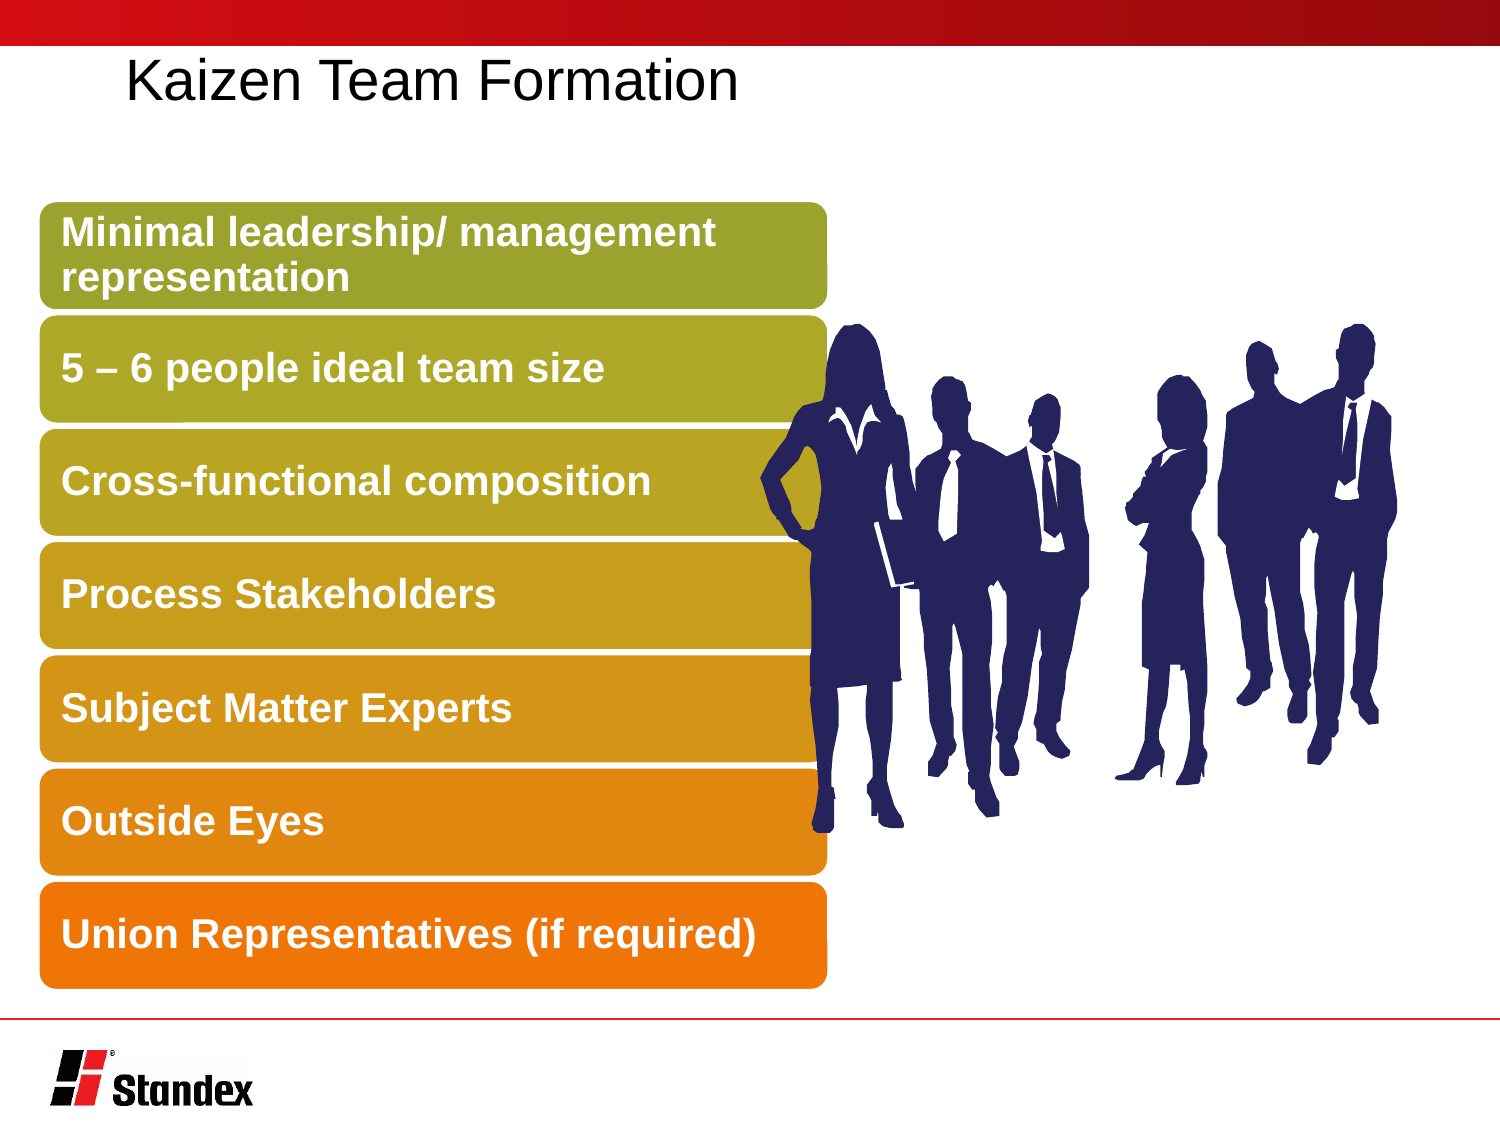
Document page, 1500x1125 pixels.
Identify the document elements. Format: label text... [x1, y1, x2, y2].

title Kaizen Team Formation [125, 50, 1475, 188]
picture [50, 1050, 253, 1106]
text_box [37, 199, 830, 992]
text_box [730, 323, 1398, 834]
